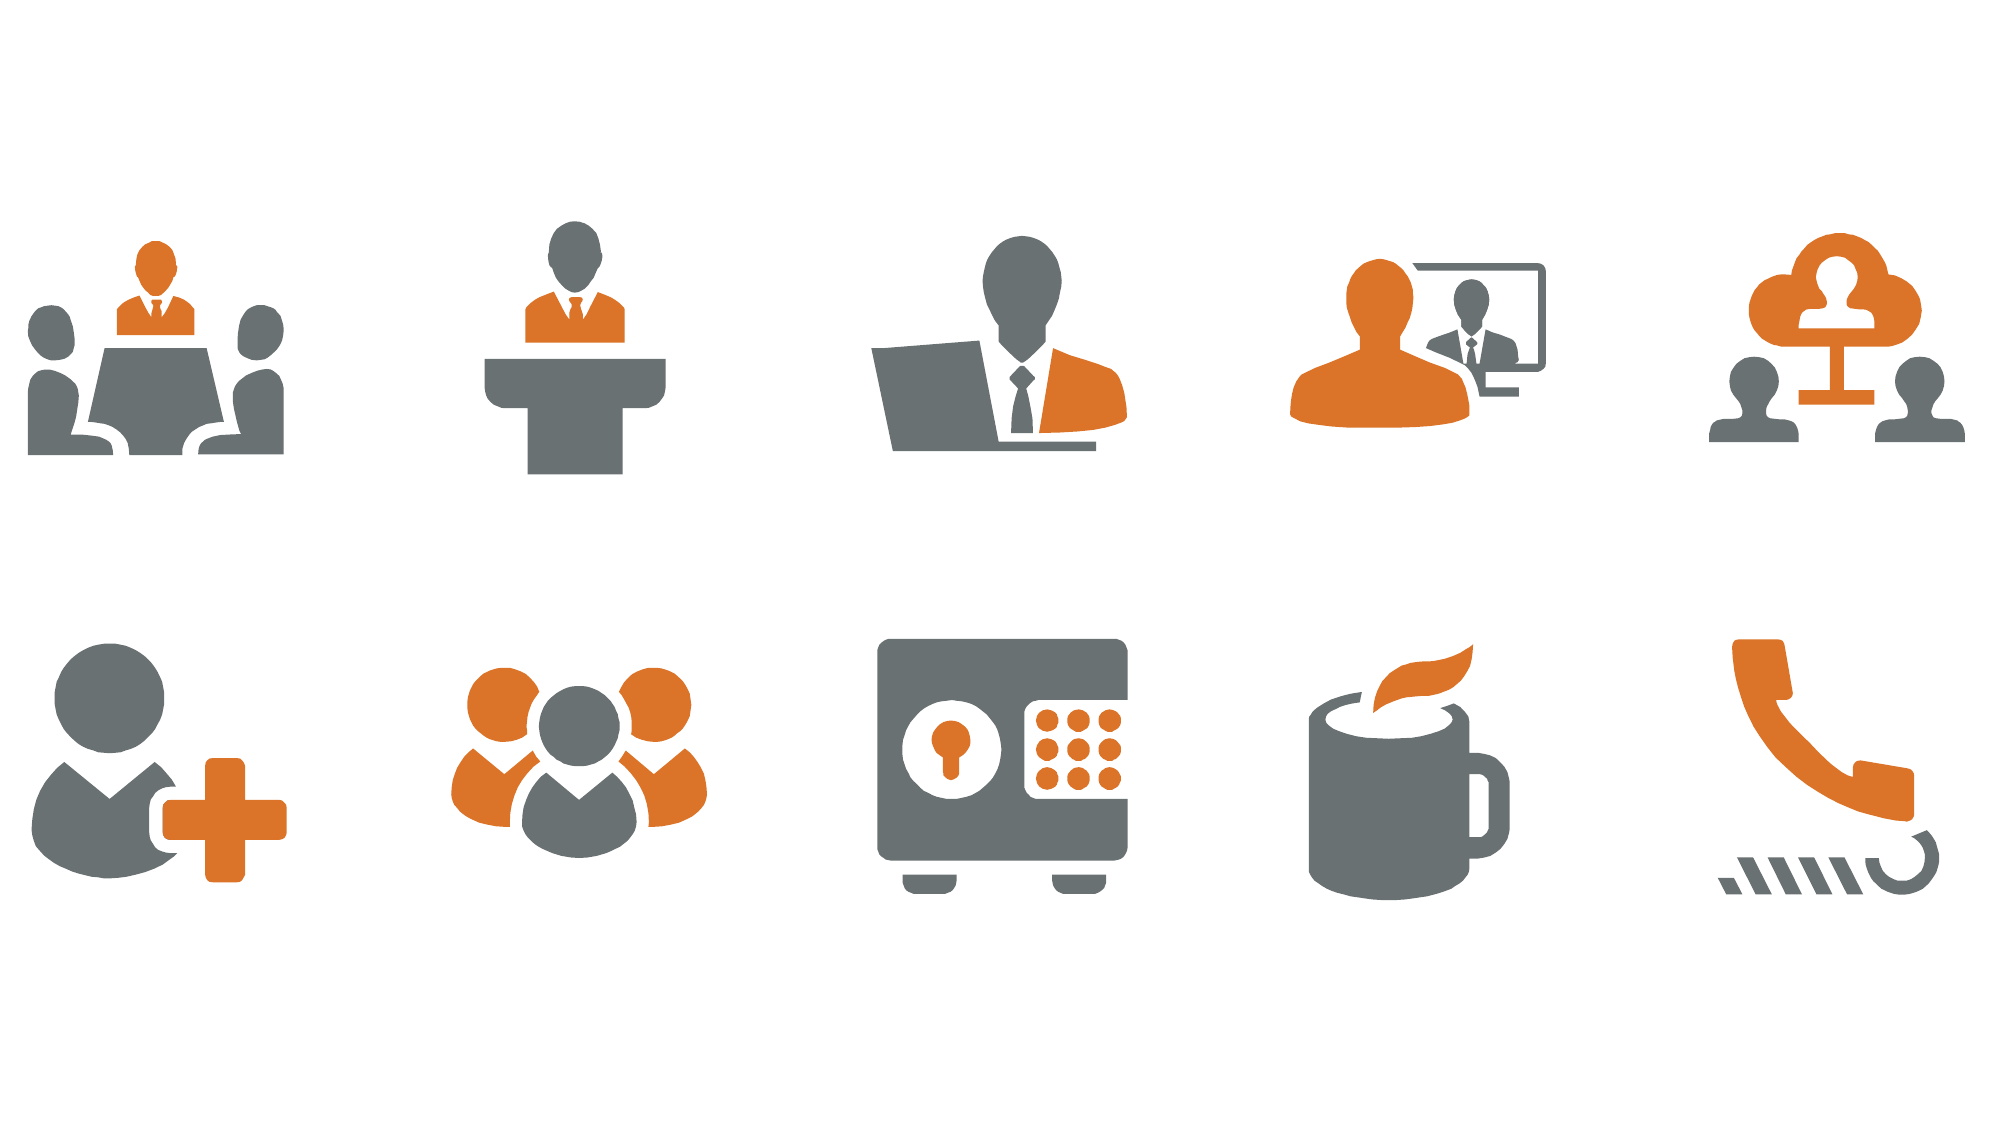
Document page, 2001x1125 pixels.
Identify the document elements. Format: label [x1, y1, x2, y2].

text_box [31, 643, 287, 883]
text_box [1290, 258, 1546, 428]
text_box [1717, 639, 1939, 895]
text_box [484, 221, 666, 475]
text_box [877, 638, 1128, 894]
text_box [451, 667, 707, 859]
text_box [1308, 644, 1510, 900]
text_box [27, 241, 284, 456]
text_box [1709, 233, 1965, 443]
text_box [871, 235, 1127, 452]
